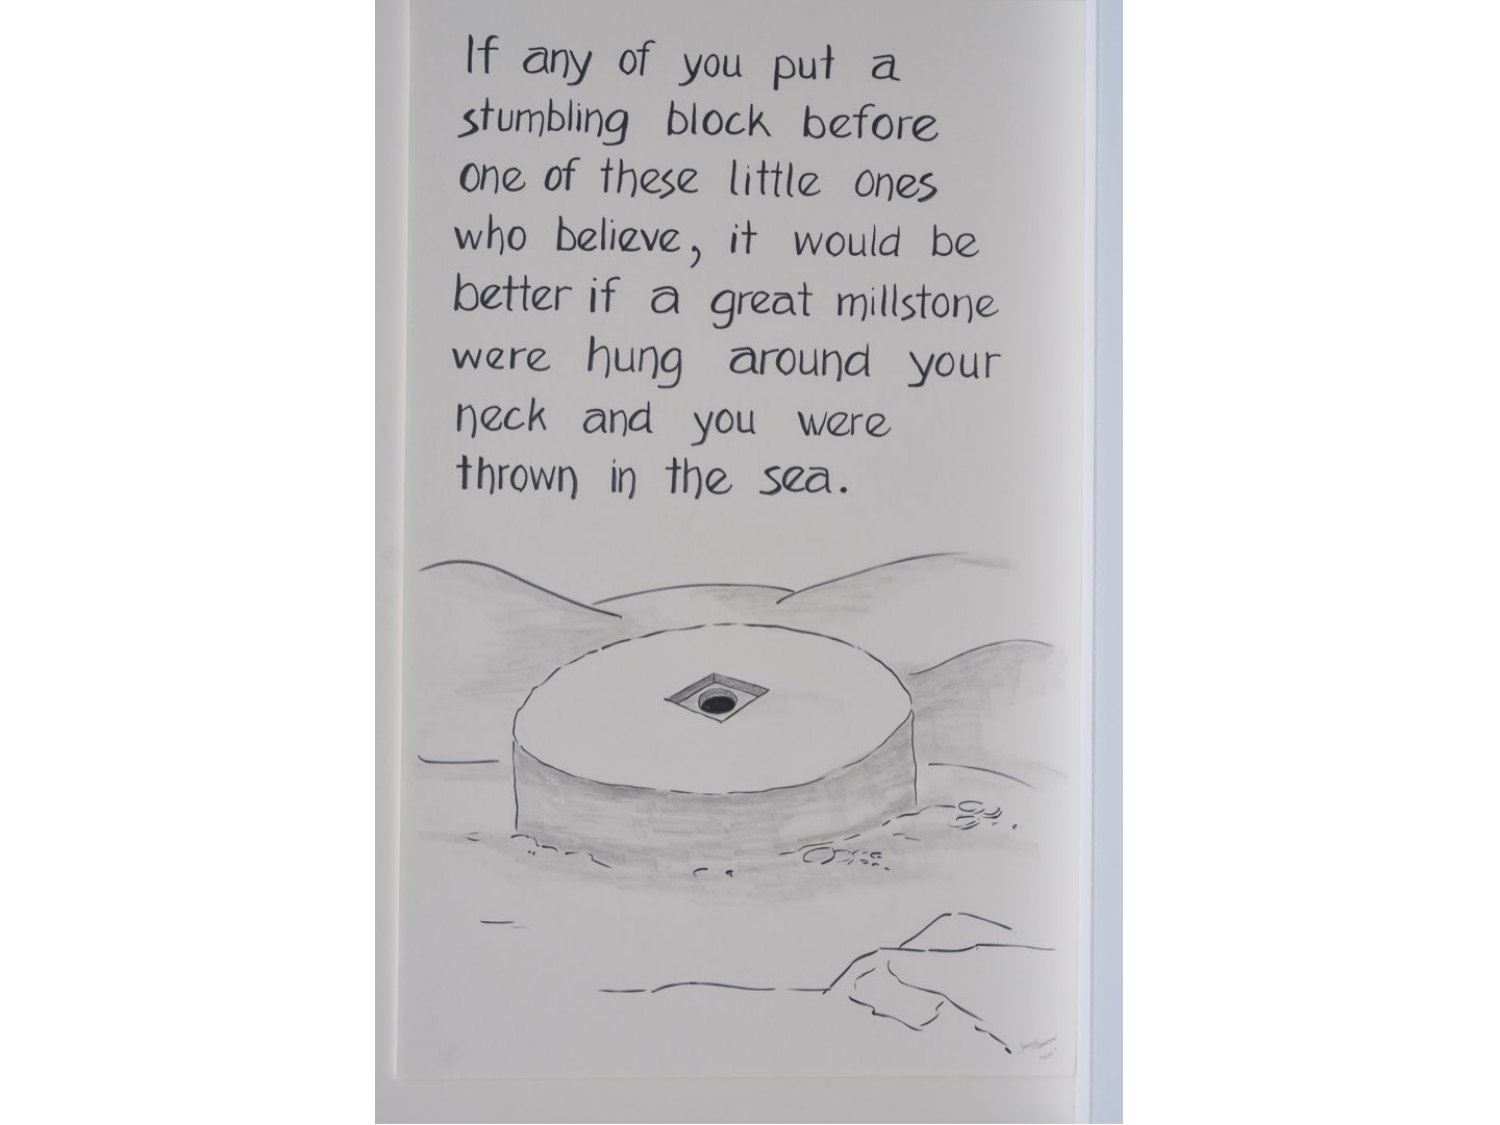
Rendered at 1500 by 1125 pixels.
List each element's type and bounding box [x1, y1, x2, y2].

picture [374, 0, 1123, 1125]
